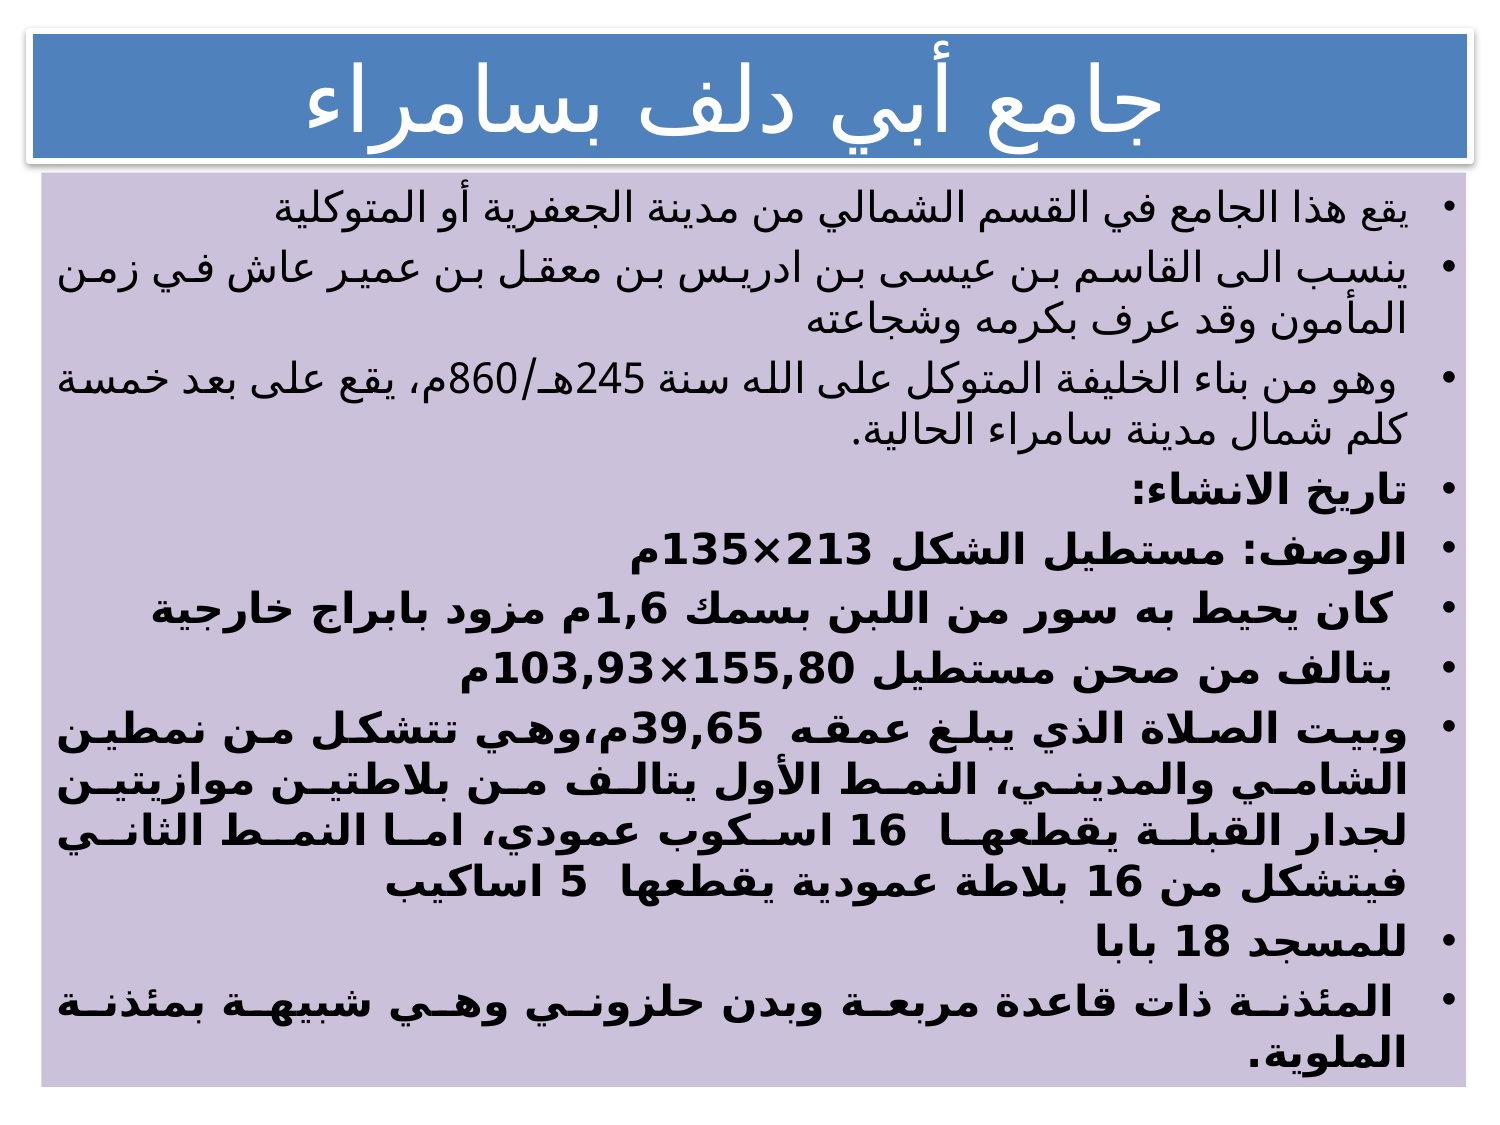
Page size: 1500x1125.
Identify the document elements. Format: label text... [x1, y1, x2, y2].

title جامع أبي دلف بسامراء [26, 28, 1474, 164]
list يقع هذا الجامع في القسم الشمالي من مدينة الجعفرية أو المتوكلية ينسب الى القاسم بن عيسى بن ادريس بن معقل بن عمير عاش في زمن المأمون وقد عرف بكرمه وشجاعته وهو من بناء الخليفة المتوكل على الله سنة 245هـ/860م، يقع على بعد خمسة كلم شمال مدينة سامراء الحالية. تاريخ الانشاء: الوصف: مستطيل الشكل 213×135م كان يحيط به سور من اللبن بسمك 1,6م مزود بابراج خارجية يتالف من صحن مستطيل 155,80×103,93م وبيت الصلاة الذي يبلغ عمقه 39,65م،وهي تتشكل من نمطين الشامي والمديني، النمط الأول يتالف من بلاطتين موازيتين لجدار القبلة يقطعها 16 اسكوب عمودي، اما النمط الثاني فيتشكل من 16 بلاطة عمودية يقطعها 5 اساكيب للمسجد 18 بابا المئذنة ذات قاعدة مربعة وبدن حلزوني وهي شبيهة بمئذنة الملوية. [41, 172, 1467, 1087]
